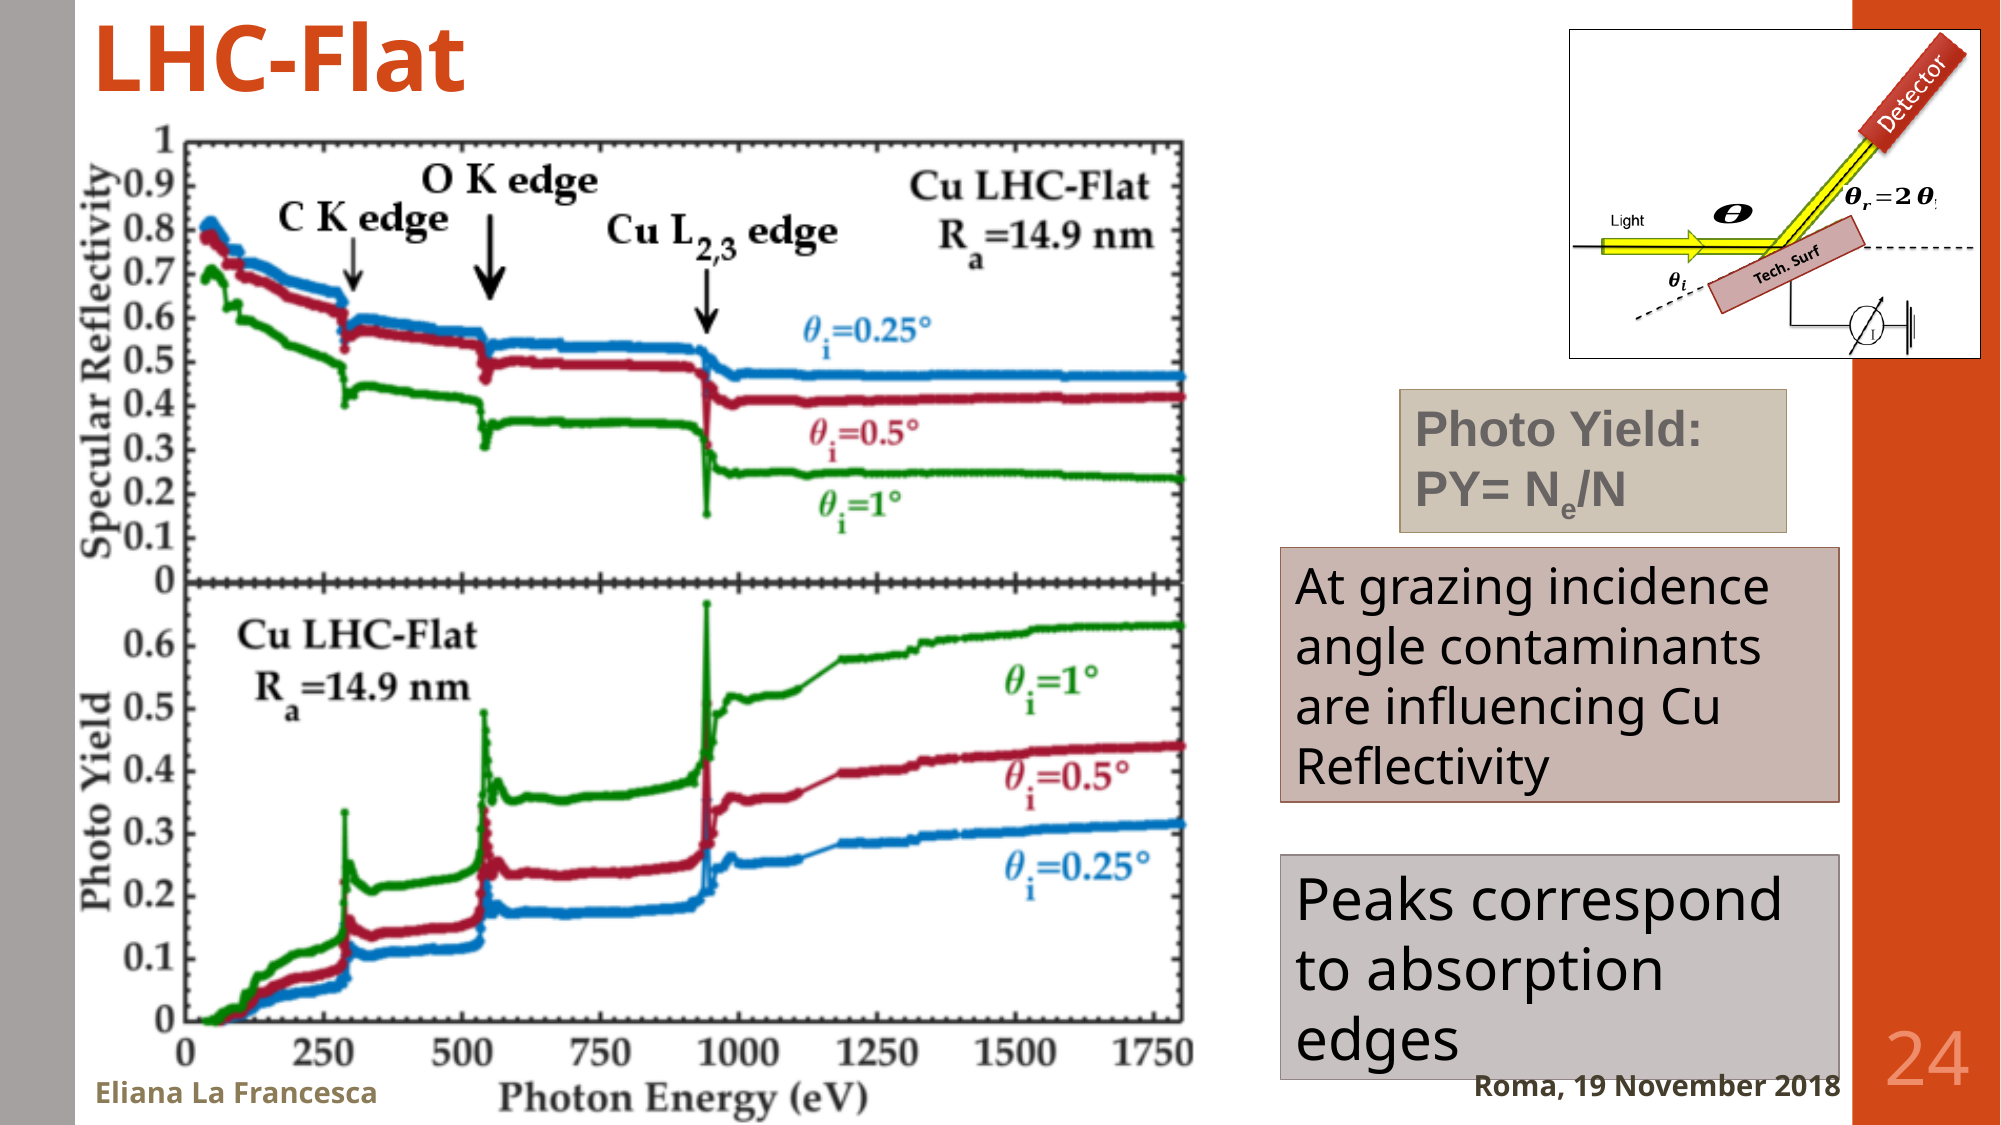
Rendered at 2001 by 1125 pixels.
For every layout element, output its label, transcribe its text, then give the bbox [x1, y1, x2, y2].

picture [1569, 29, 1982, 359]
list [76, 121, 1204, 1125]
text_box Roma, 19 November 2018 [1370, 1055, 1857, 1115]
text_box At grazing incidence angle contaminants are influencing Cu Reflectivity [1280, 547, 1840, 803]
text_box Peaks correspond to absorption edges [1280, 854, 1840, 1080]
title LHC-Flat [76, 0, 1667, 230]
slide_number 24 [1852, 1012, 2000, 1110]
